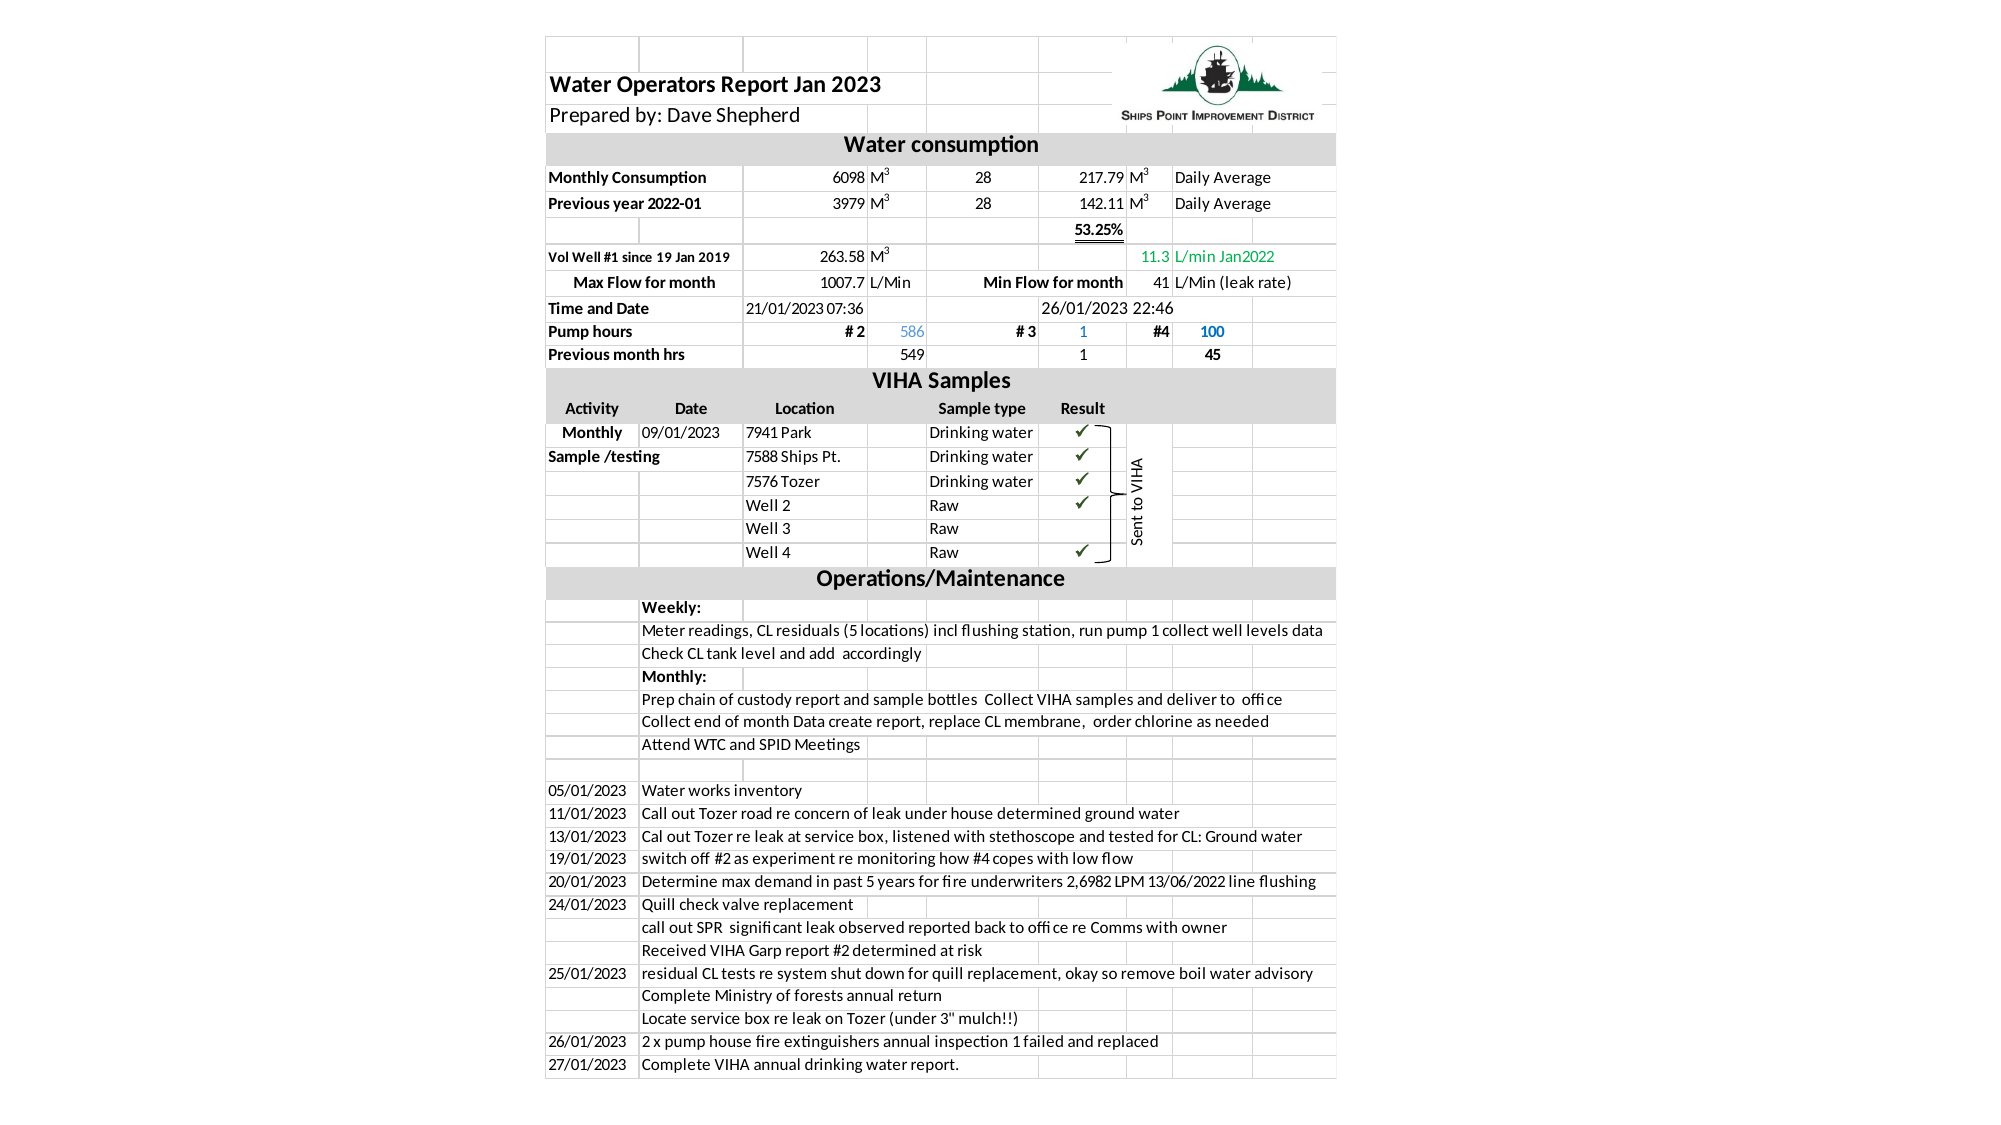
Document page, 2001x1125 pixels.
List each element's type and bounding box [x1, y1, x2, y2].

text_box [544, 35, 1338, 1080]
